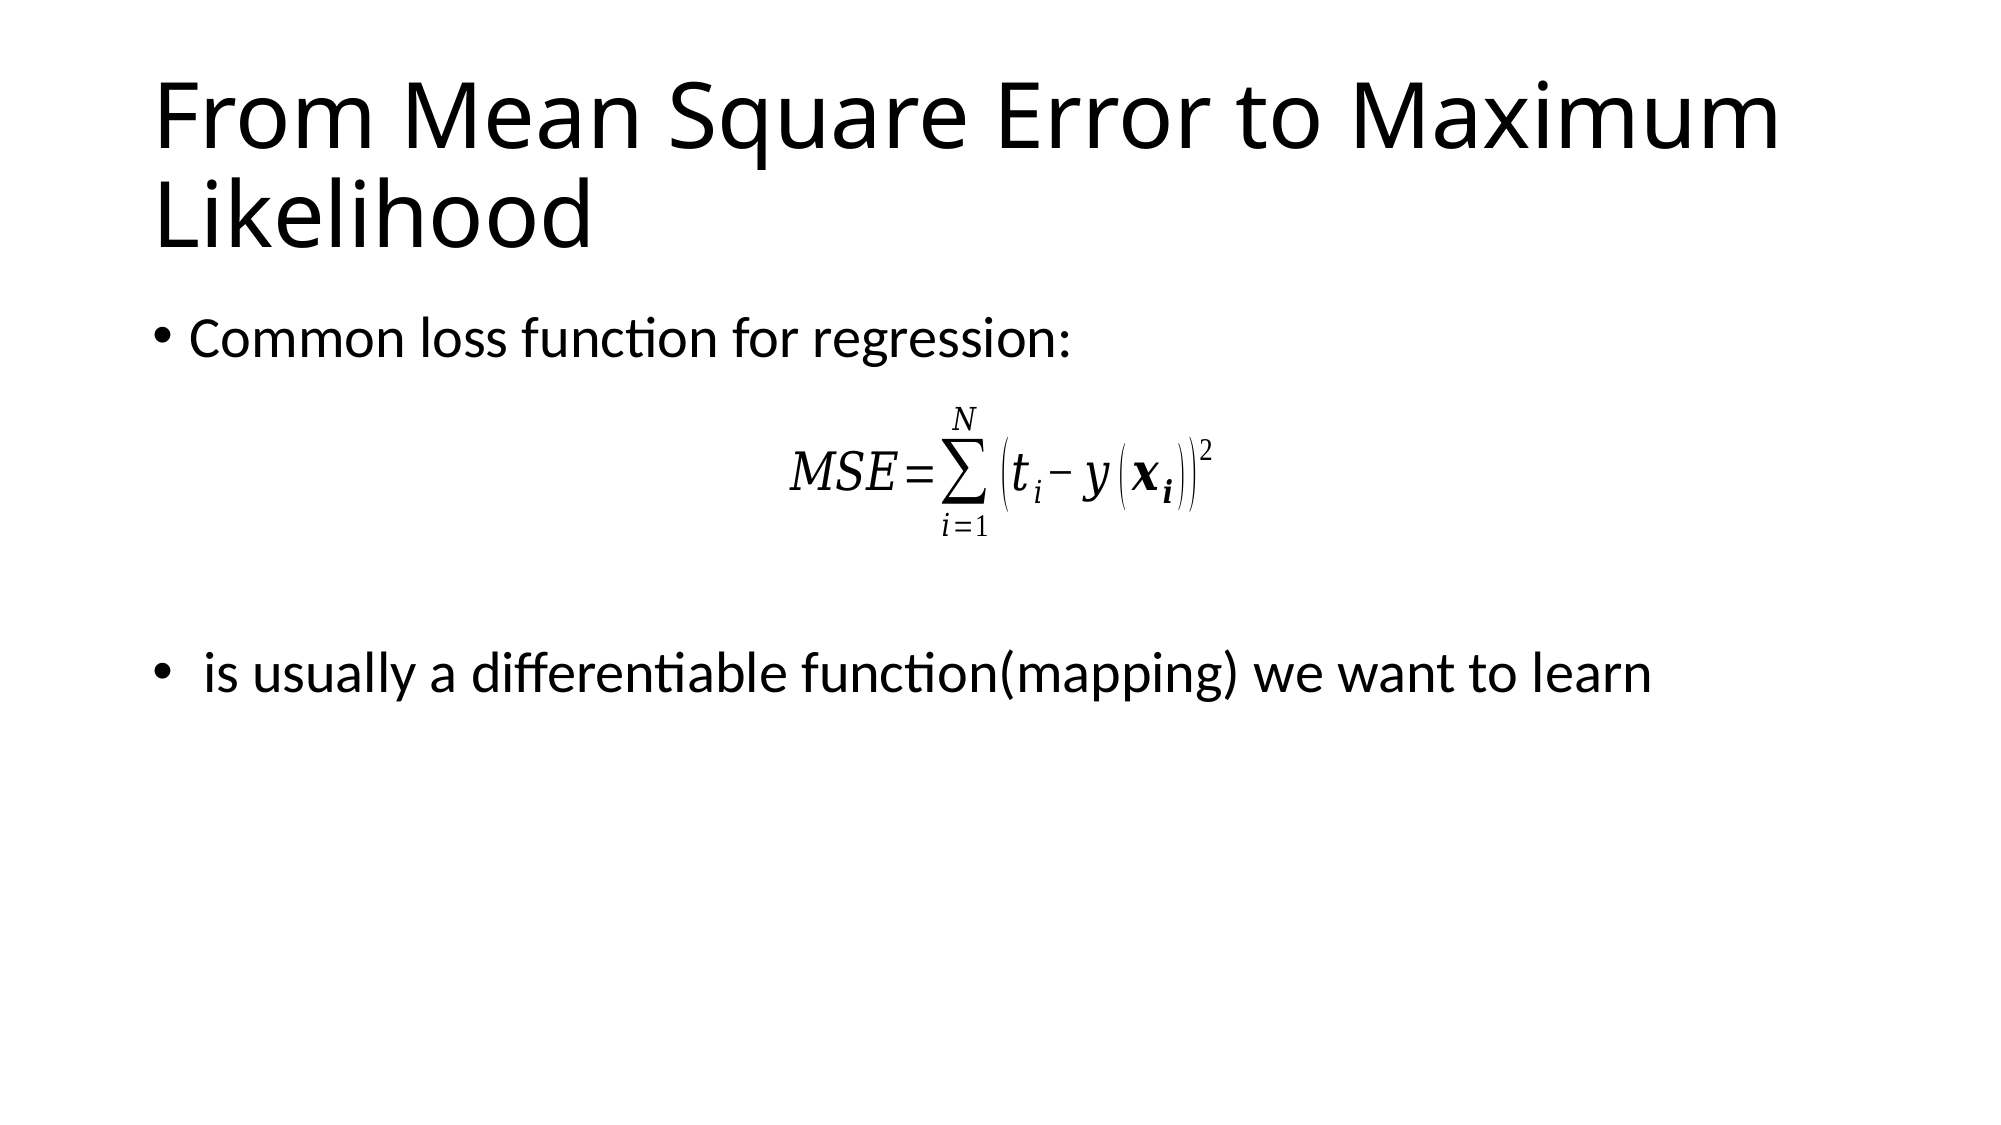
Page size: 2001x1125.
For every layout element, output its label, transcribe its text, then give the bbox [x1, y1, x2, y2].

title From Mean Square Error to Maximum Likelihood [137, 59, 1863, 278]
